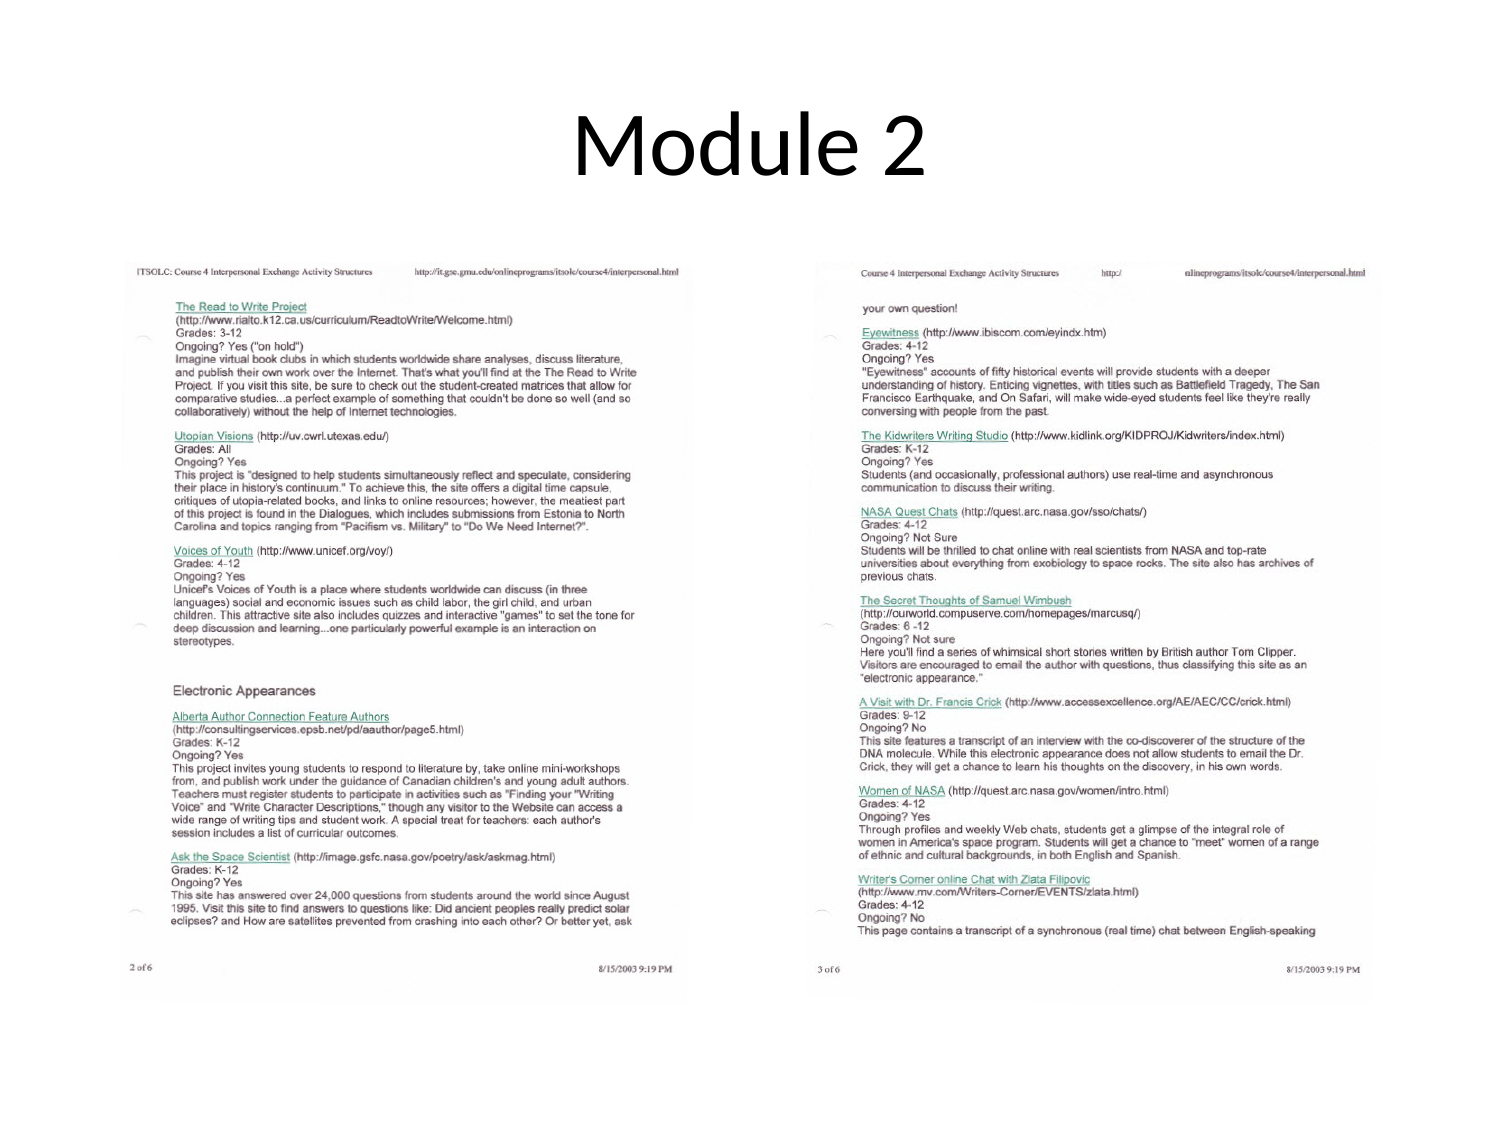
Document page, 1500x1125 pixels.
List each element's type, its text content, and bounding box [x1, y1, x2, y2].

title Module 2 [75, 45, 1425, 233]
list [119, 262, 694, 1006]
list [806, 262, 1381, 1006]
